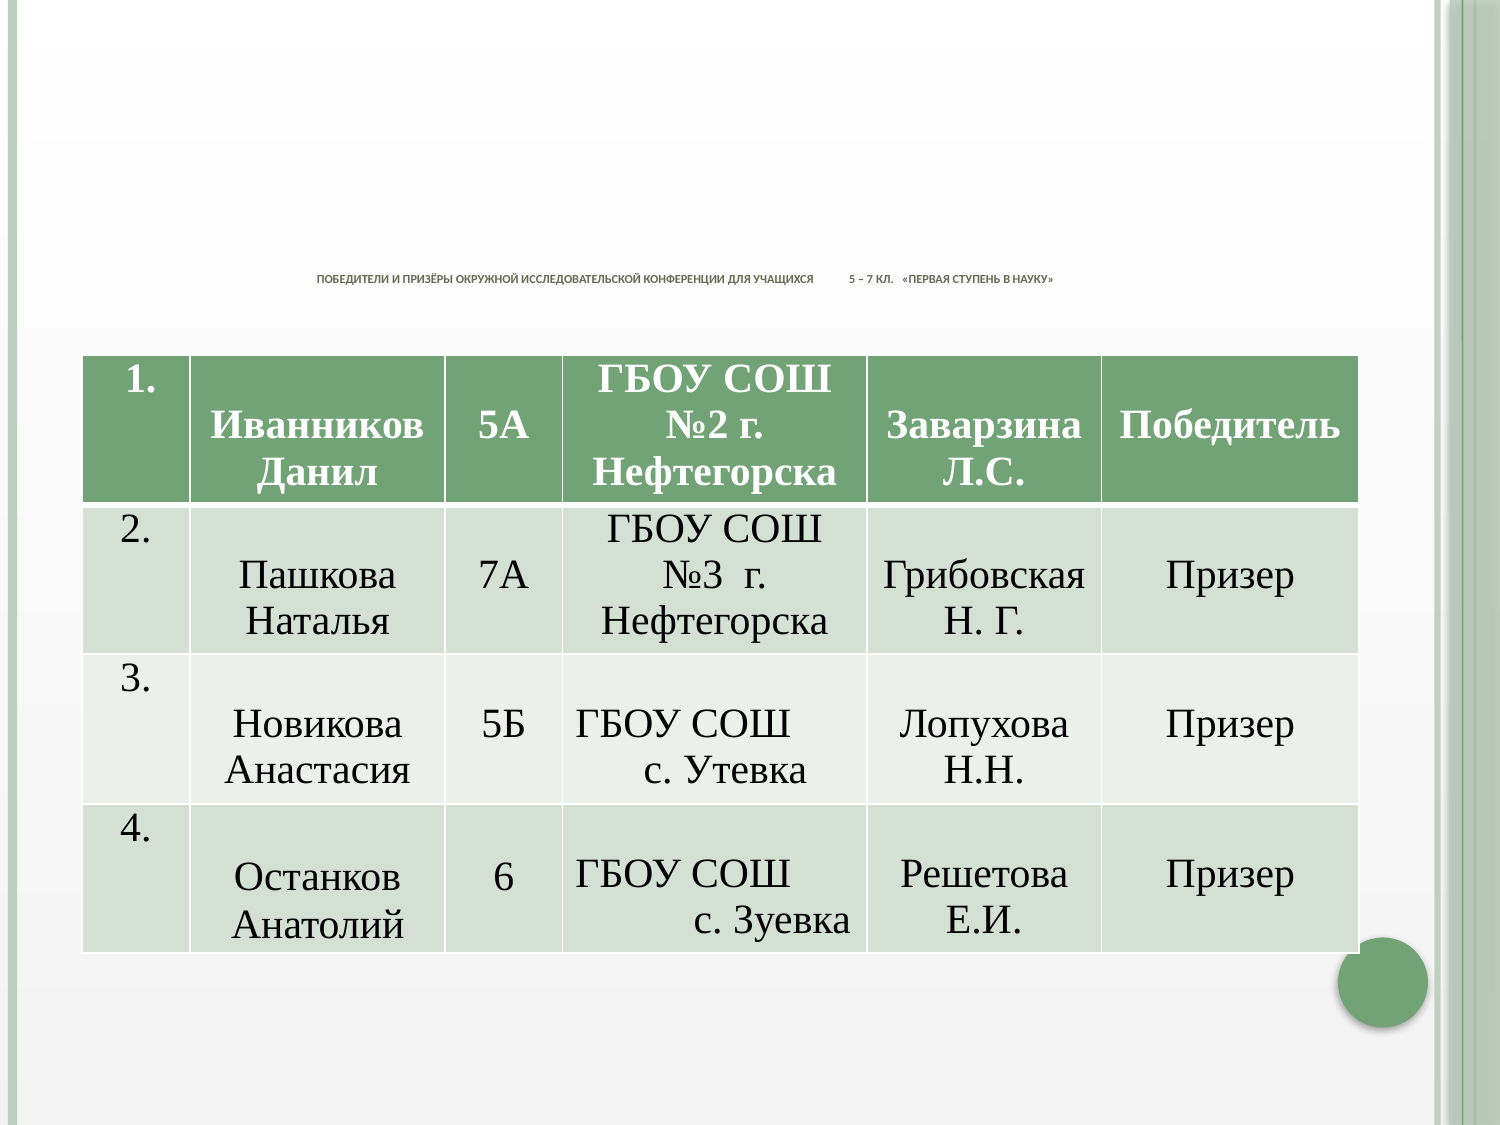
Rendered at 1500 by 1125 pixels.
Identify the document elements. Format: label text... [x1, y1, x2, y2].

table_cell Останков Анатолий [191, 805, 444, 952]
table_cell ГБОУ СОШ №3 г. Нефтегорска [563, 508, 866, 653]
table_header 5А [446, 356, 562, 502]
table_header Заварзина Л.С. [868, 356, 1101, 502]
table_cell ГБОУ СОШ с. Зуевка [563, 805, 866, 952]
table_cell ГБОУ СОШ с. Утевка [563, 655, 866, 803]
title победители и призёры окружной исследовательской конференции для учащихся 5 – 7 кл. «Первая ступень в науку» [75, 35, 1300, 293]
table_cell Новикова Анастасия [191, 655, 444, 803]
table_cell 6 [446, 805, 562, 952]
table_header Победитель [1102, 356, 1358, 502]
table_header 1. [83, 356, 189, 502]
table_cell 5Б [446, 655, 562, 803]
table_cell 4. [83, 805, 189, 952]
table_cell 2. [83, 508, 189, 653]
table_cell Призер [1102, 508, 1358, 653]
table_cell 7А [446, 508, 562, 653]
table_cell Призер [1102, 655, 1358, 803]
table_header ГБОУ СОШ №2 г. Нефтегорска [563, 356, 866, 502]
table_cell Призер [1102, 805, 1358, 952]
table_cell Грибовская Н. Г. [868, 508, 1101, 653]
table_cell Решетова Е.И. [868, 805, 1101, 952]
table_cell Лопухова Н.Н. [868, 655, 1101, 803]
table_cell 3. [83, 655, 189, 803]
table_cell Пашкова Наталья [191, 508, 444, 653]
table_header Иванников Данил [191, 356, 444, 502]
